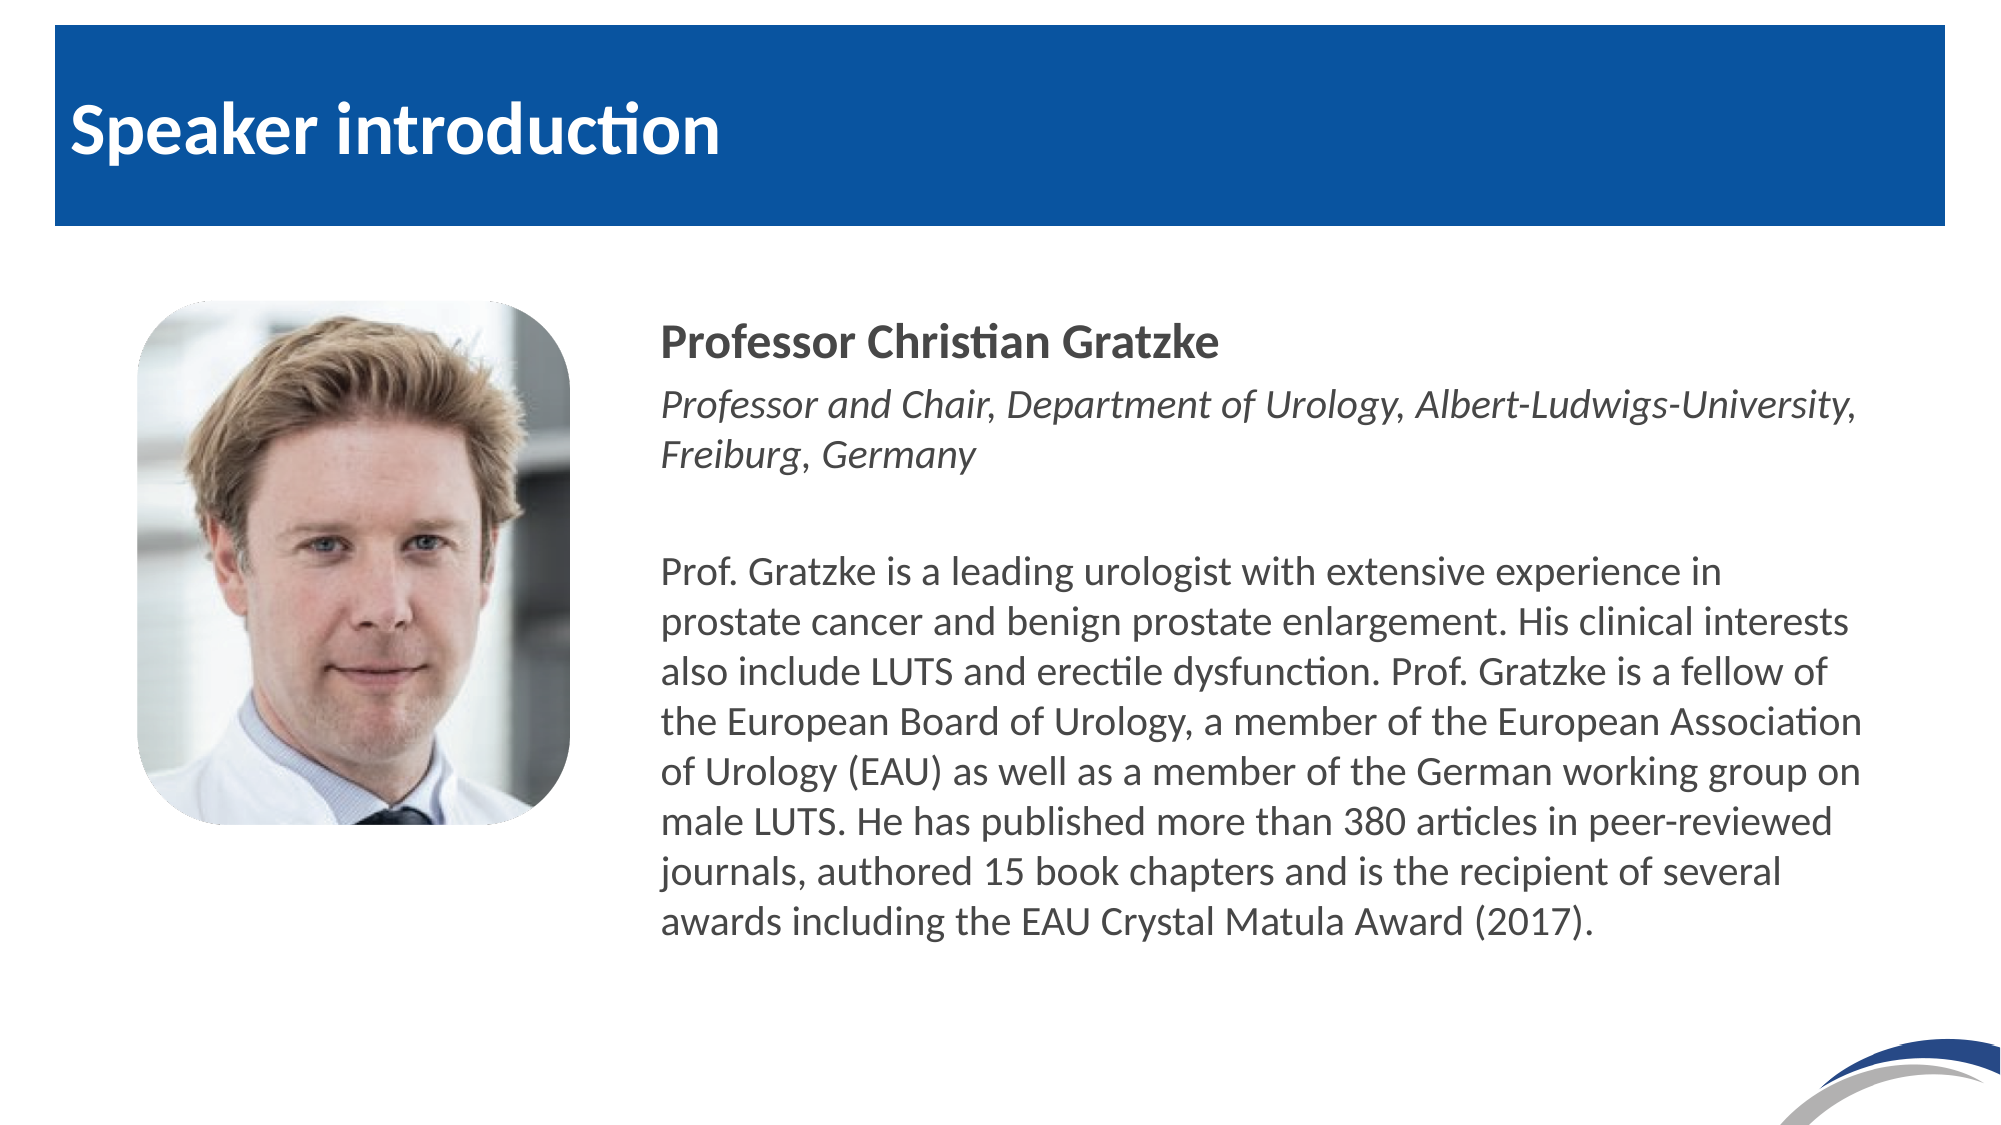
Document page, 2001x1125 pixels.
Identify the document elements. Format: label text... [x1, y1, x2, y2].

picture [1746, 964, 2001, 1125]
picture [137, 300, 570, 825]
title Speaker introduction [55, 35, 1945, 214]
list Professor Christian Gratzke Professor and Chair, Department of Urology, Albert-Ludwigs-University, Freiburg, Germany Prof. Gratzke is a leading urologist with extensive experience in prostate cancer and benign prostate enlargement. His clinical interests also include LUTS and erectile dysfunction. Prof. Gratzke is a fellow of the European Board of Urology, a member of the European Association of Urology (EAU) as well as a member of the German working group on male LUTS. He has published more than 380 articles in peer-reviewed journals, authored 15 book chapters and is the recipient of several awards including the EAU Crystal Matula Award (2017). [645, 300, 1886, 1014]
